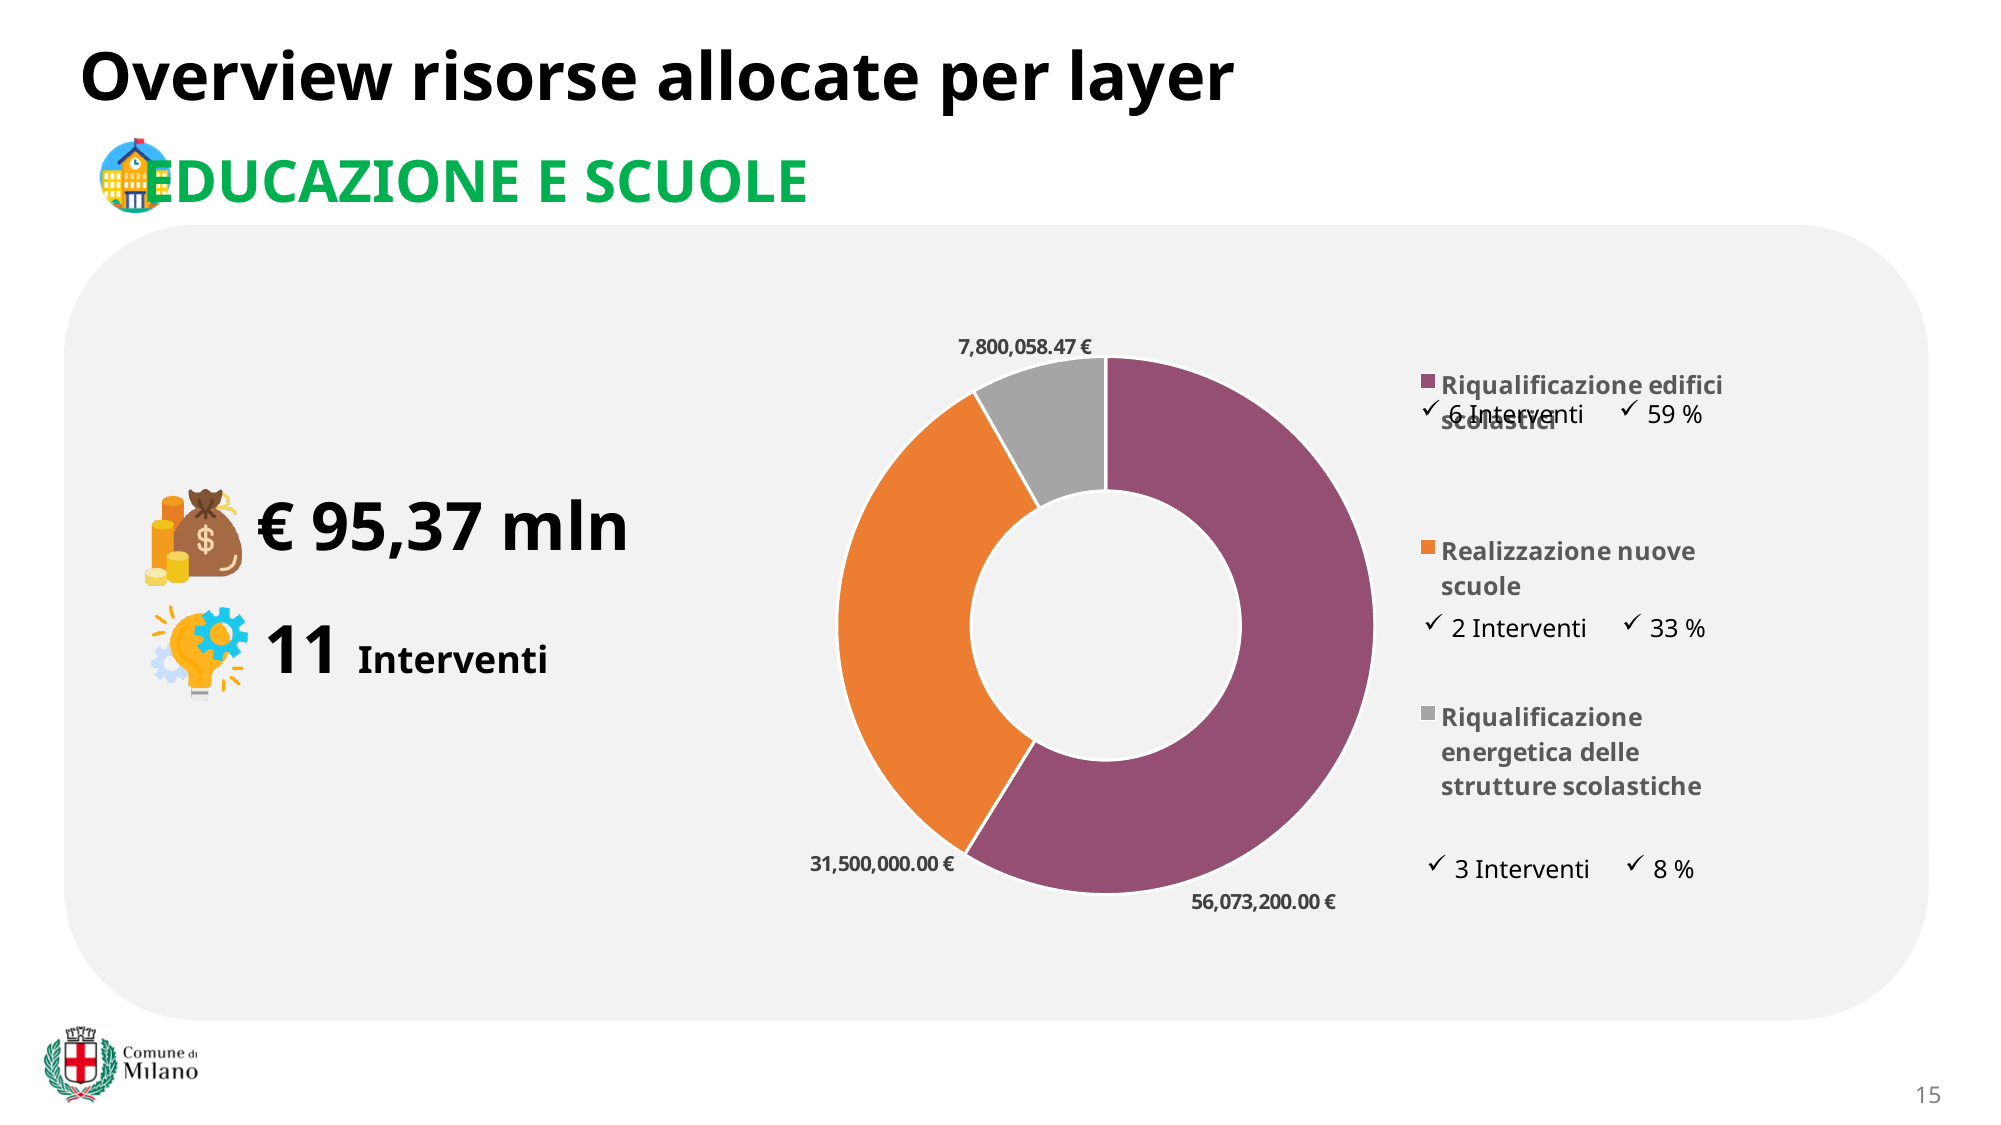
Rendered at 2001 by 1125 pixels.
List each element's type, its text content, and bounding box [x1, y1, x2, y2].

list Overview risorse allocate per layer [64, 13, 1336, 144]
text_box 11 Interventi [249, 599, 587, 694]
picture [97, 138, 173, 214]
text_box EDUCAZIONE E SCUOLE [170, 137, 852, 222]
text_box [61, 222, 1931, 1023]
text_box 15 [1506, 1073, 1957, 1125]
picture [151, 604, 248, 701]
chart [809, 266, 1741, 1021]
text_box € 95,37 mln [241, 476, 675, 572]
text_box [1405, 390, 1798, 446]
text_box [1408, 604, 1801, 660]
picture [145, 489, 242, 586]
picture [36, 1019, 209, 1113]
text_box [1411, 845, 1804, 901]
